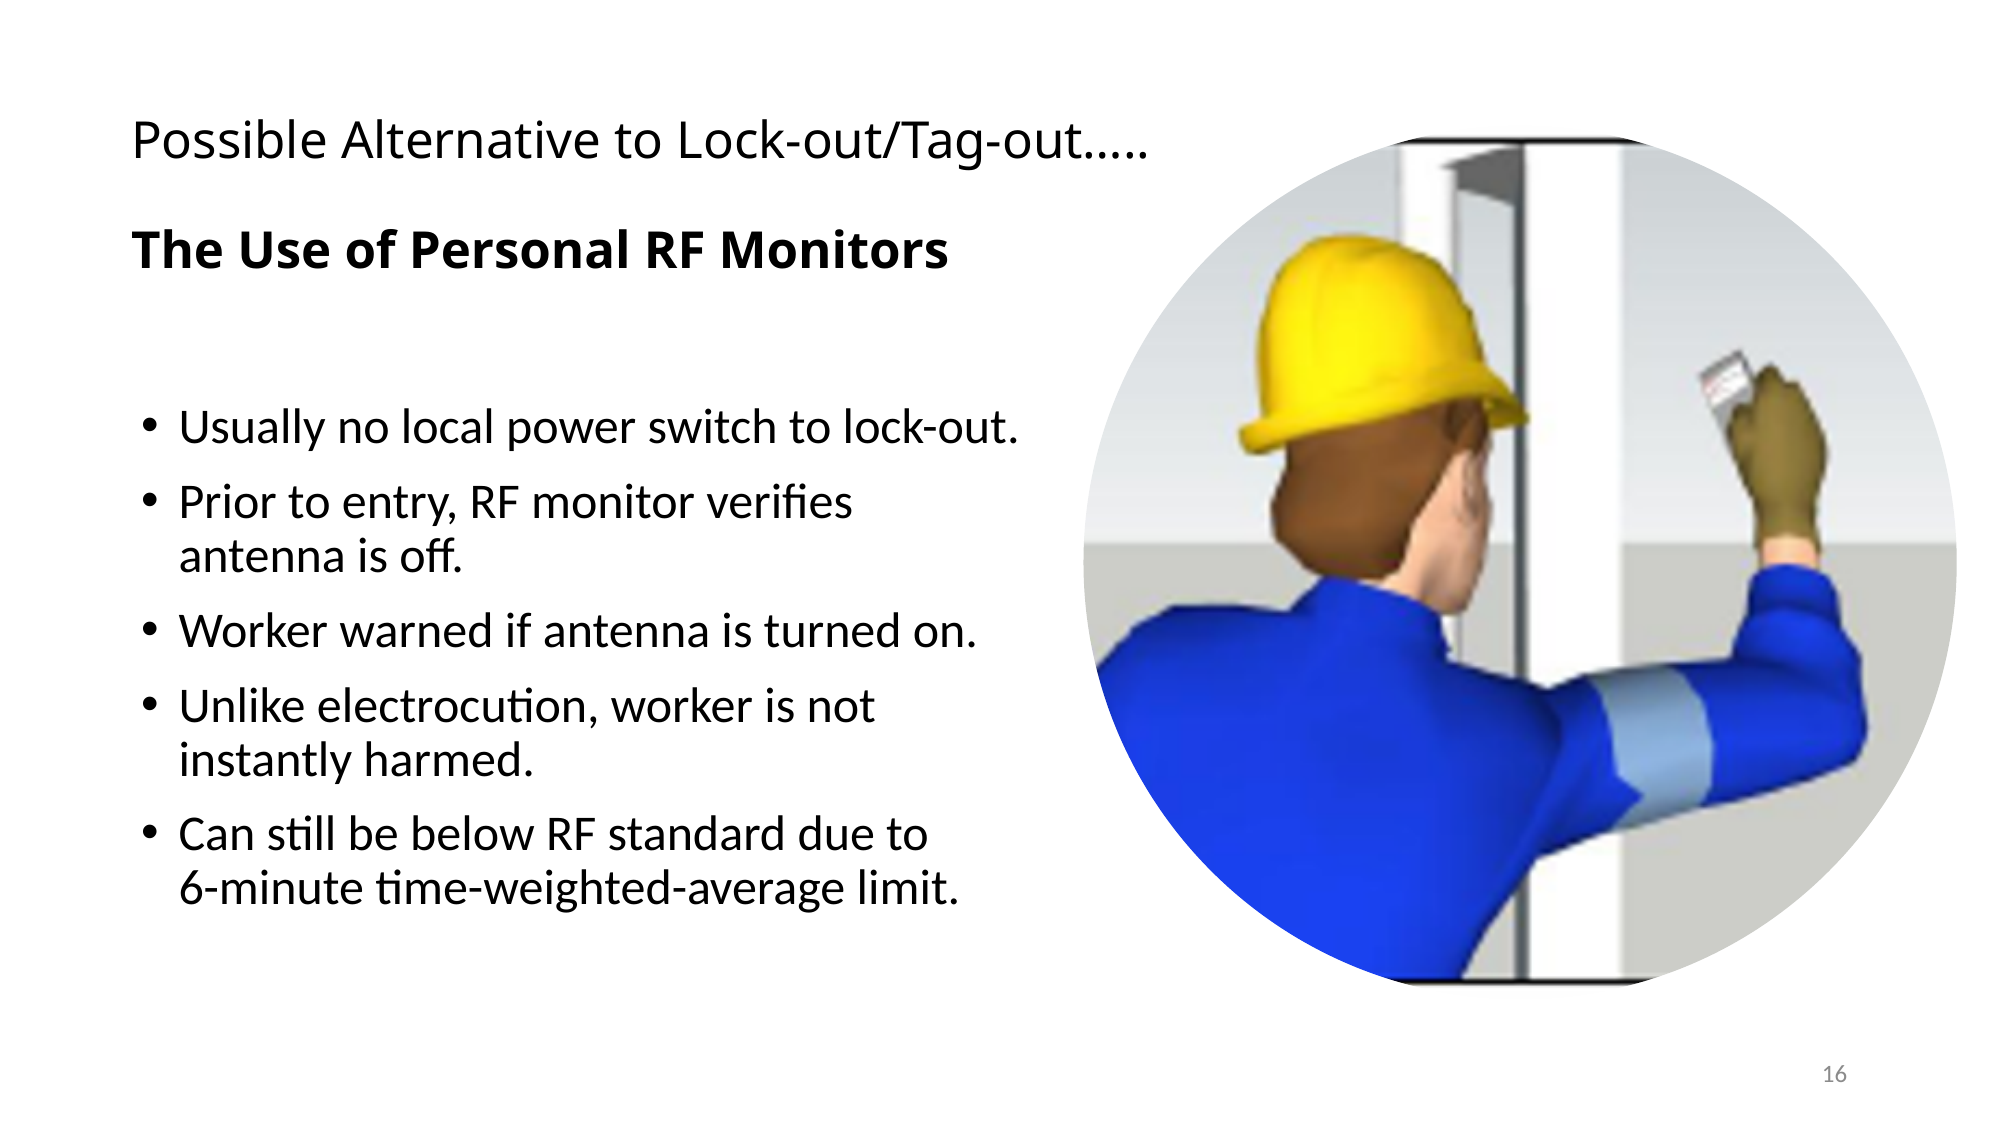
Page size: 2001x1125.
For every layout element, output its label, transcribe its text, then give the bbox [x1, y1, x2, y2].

slide_number 16 [1412, 1042, 1863, 1103]
picture [1083, 125, 1957, 1000]
text_box Usually no local power switch to lock-out. Prior to entry, RF monitor verifies antenna is off. Worker warned if antenna is turned on. Unlike electrocution, worker is not instantly harmed. Can still be below RF standard due to 6-minute time-weighted-average limit. [126, 323, 1037, 1026]
text_box Possible Alternative to Lock-out/Tag-out….. The Use of Personal RF Monitors [115, 105, 1345, 323]
